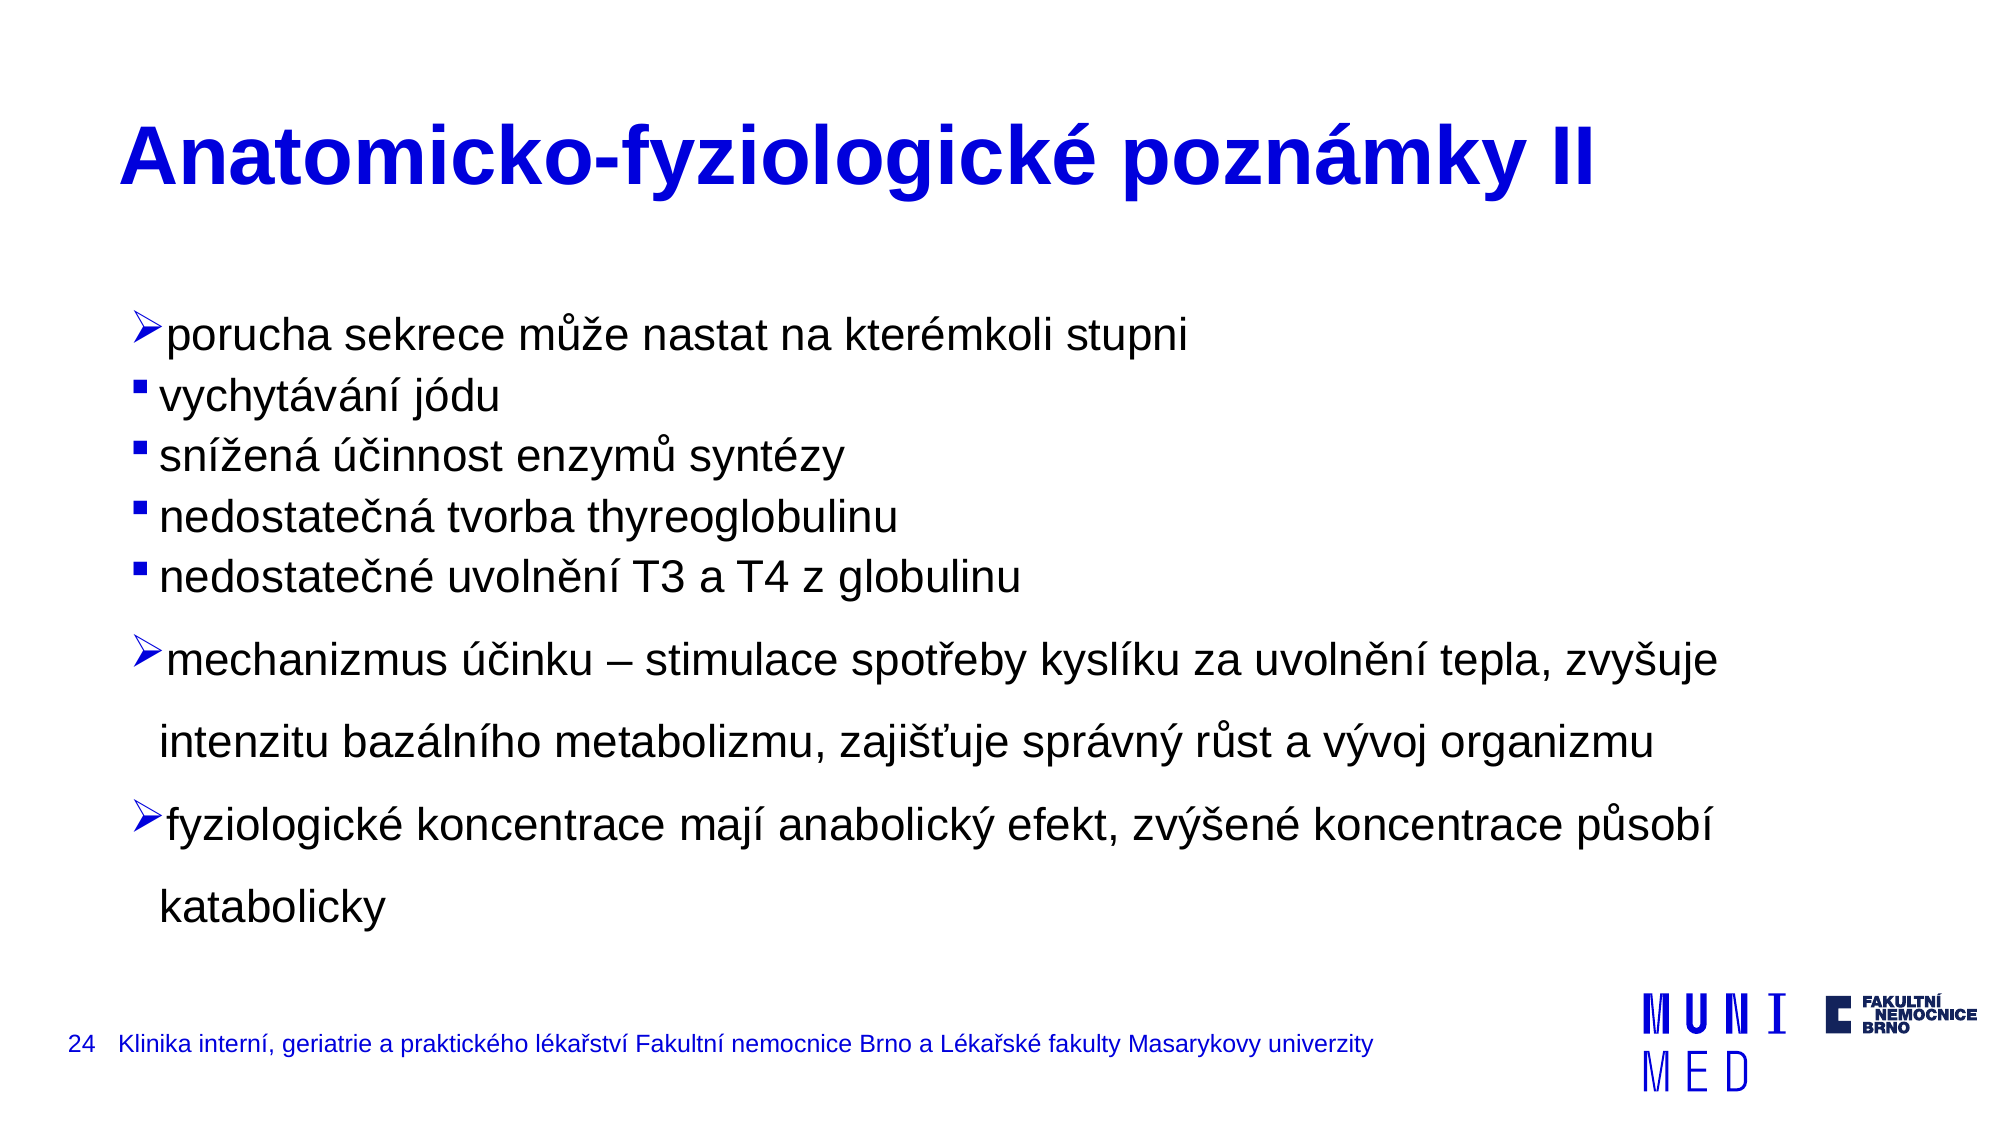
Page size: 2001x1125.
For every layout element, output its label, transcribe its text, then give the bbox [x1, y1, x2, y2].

footer Klinika interní, geriatrie a praktického lékařství Fakultní nemocnice Brno a Lékařské fakulty Masarykovy univerzity [118, 1021, 1418, 1063]
slide_number 24 [67, 1021, 110, 1063]
title Anatomicko-fyziologické poznámky II [118, 118, 1883, 193]
list porucha sekrece může nastat na kterémkoli stupni vychytávání jódu snížená účinnost enzymů syntézy nedostatečná tvorba thyreoglobulinu nedostatečné uvolnění T3 a T4 z globulinu mechanizmus účinku – stimulace spotřeby kyslíku za uvolnění tepla, zvyšuje intenzitu bazálního metabolizmu, zajišťuje správný růst a vývoj organizmu fyziologické koncentrace mají anabolický efekt, zvýšené koncentrace působí katabolicky [118, 277, 1883, 957]
